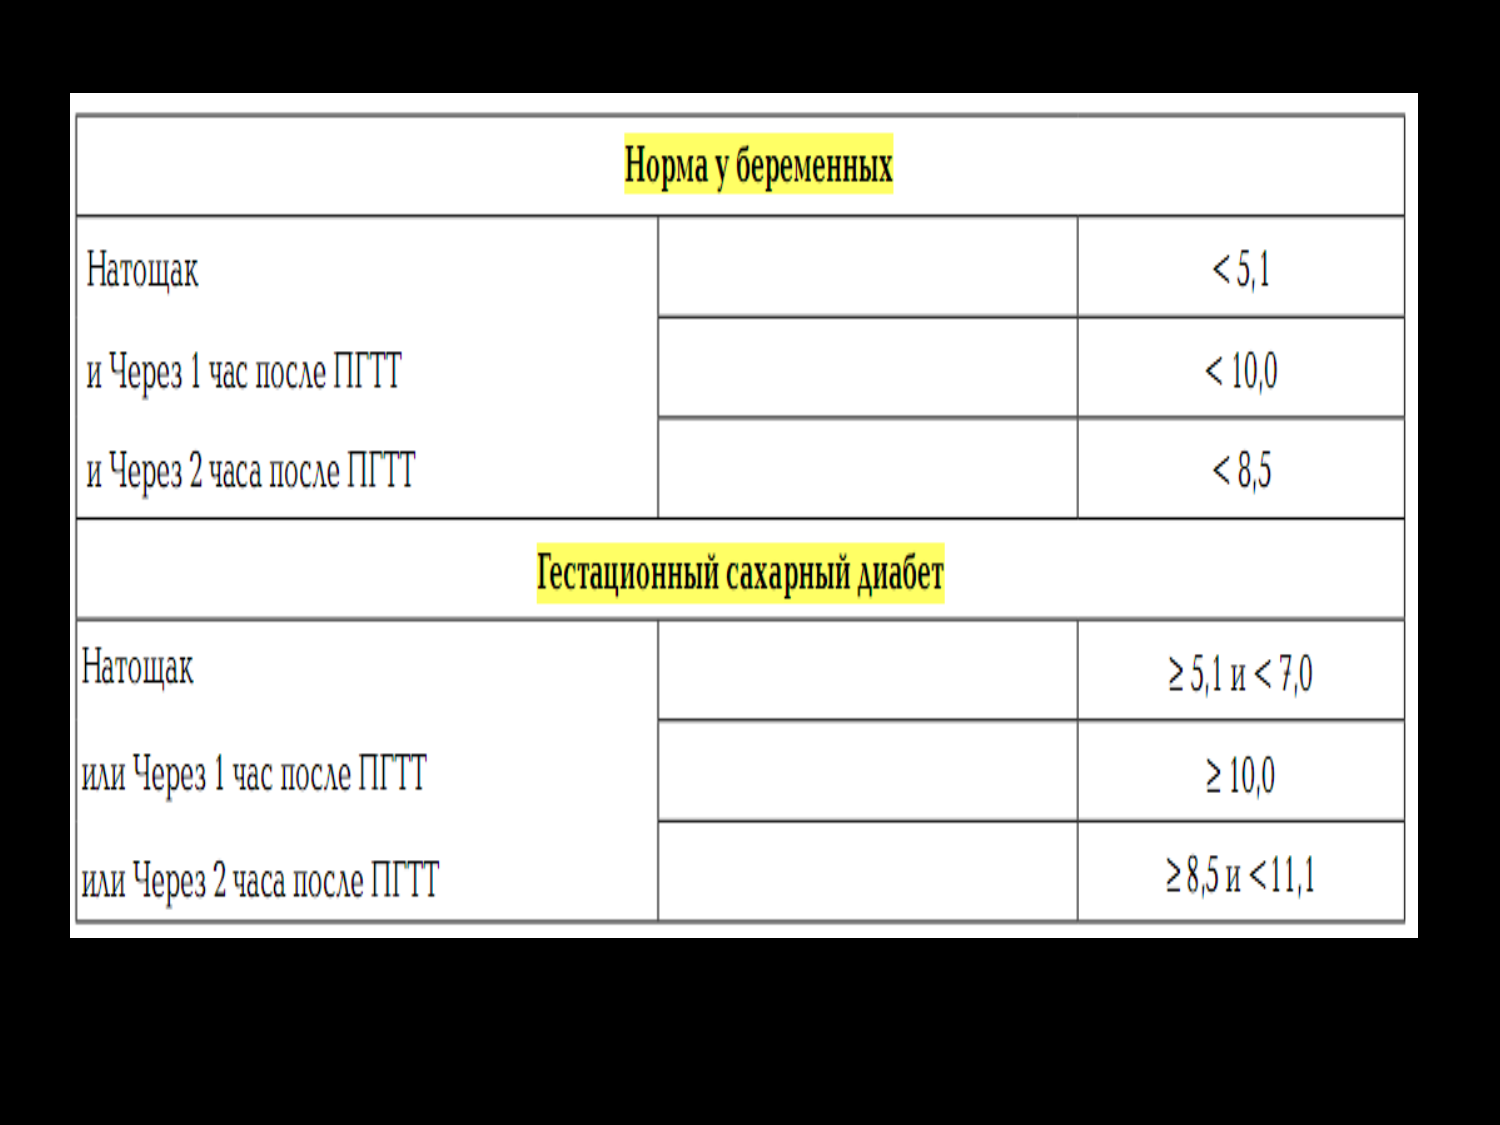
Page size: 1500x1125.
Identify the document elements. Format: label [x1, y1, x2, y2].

picture [70, 93, 1419, 938]
